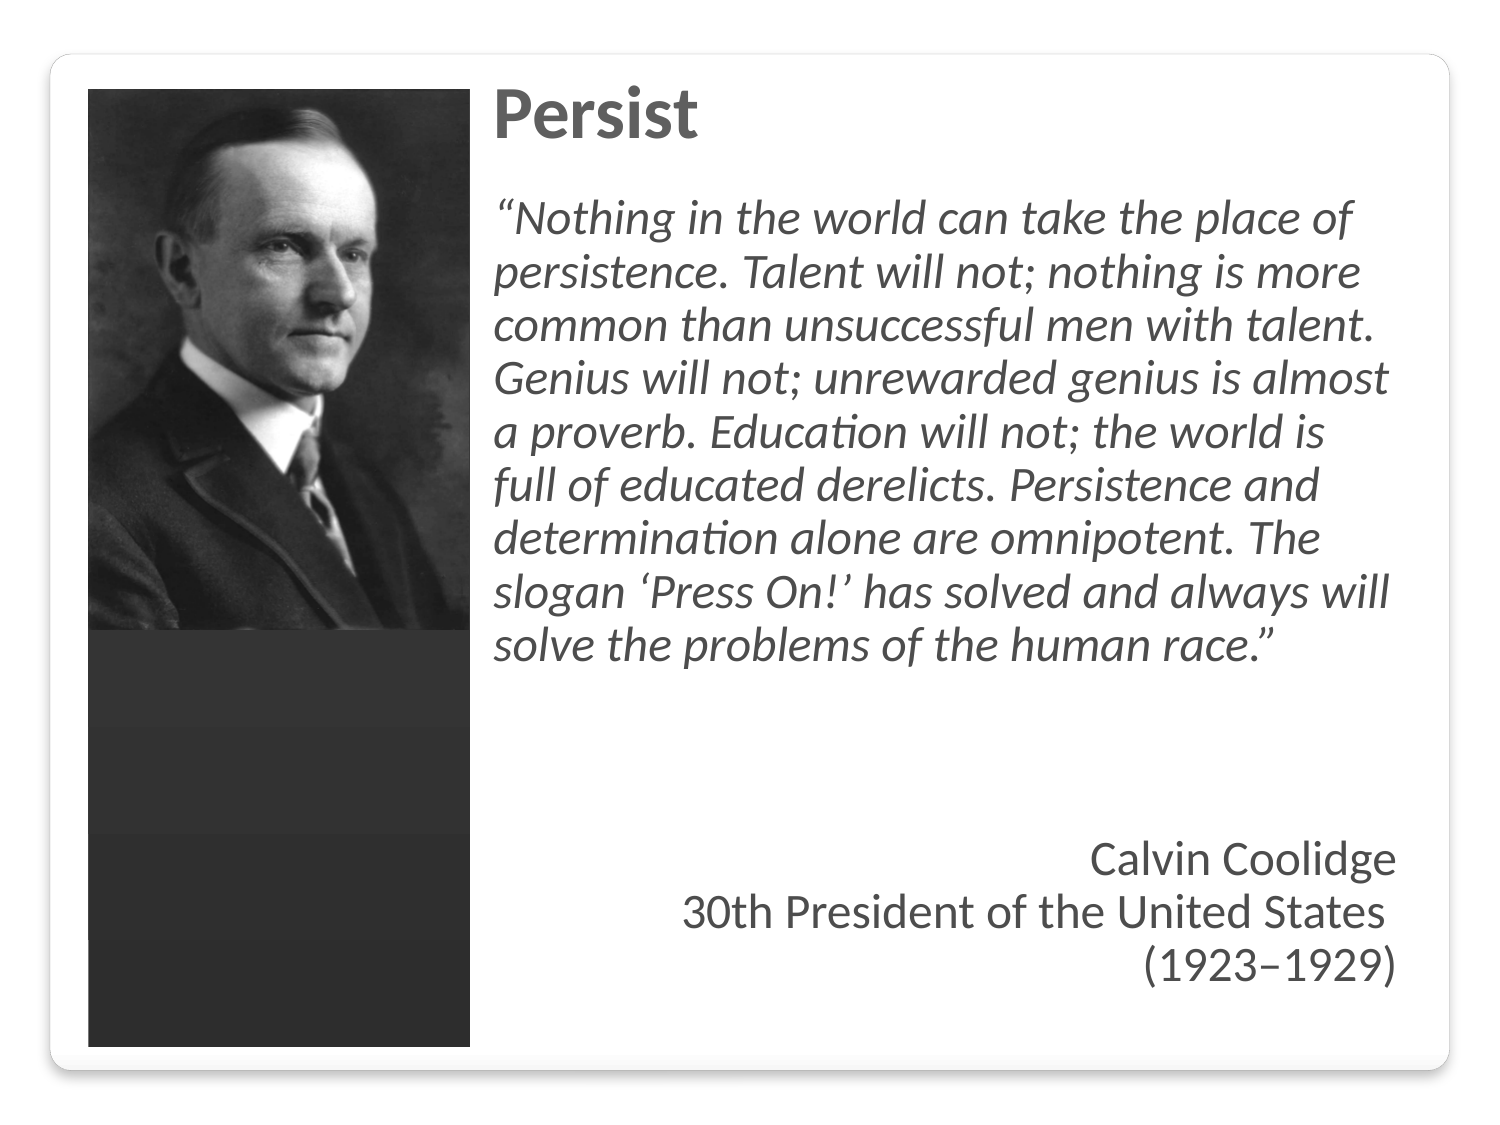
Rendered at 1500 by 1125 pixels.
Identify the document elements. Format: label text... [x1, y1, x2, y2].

picture [88, 89, 469, 630]
title Persist [478, 66, 1424, 173]
list “Nothing in the world can take the place of persistence. Talent will not; nothing is more common than unsuccessful men with talent. Genius will not; unrewarded genius is almost a proverb. Education will not; the world is full of educated derelicts. Persistence and determination alone are omnipotent. The slogan ‘Press On!’ has solved and always will solve the problems of the human race.” Calvin Coolidge 30th President of the United States (1923–1929) [478, 184, 1413, 1059]
